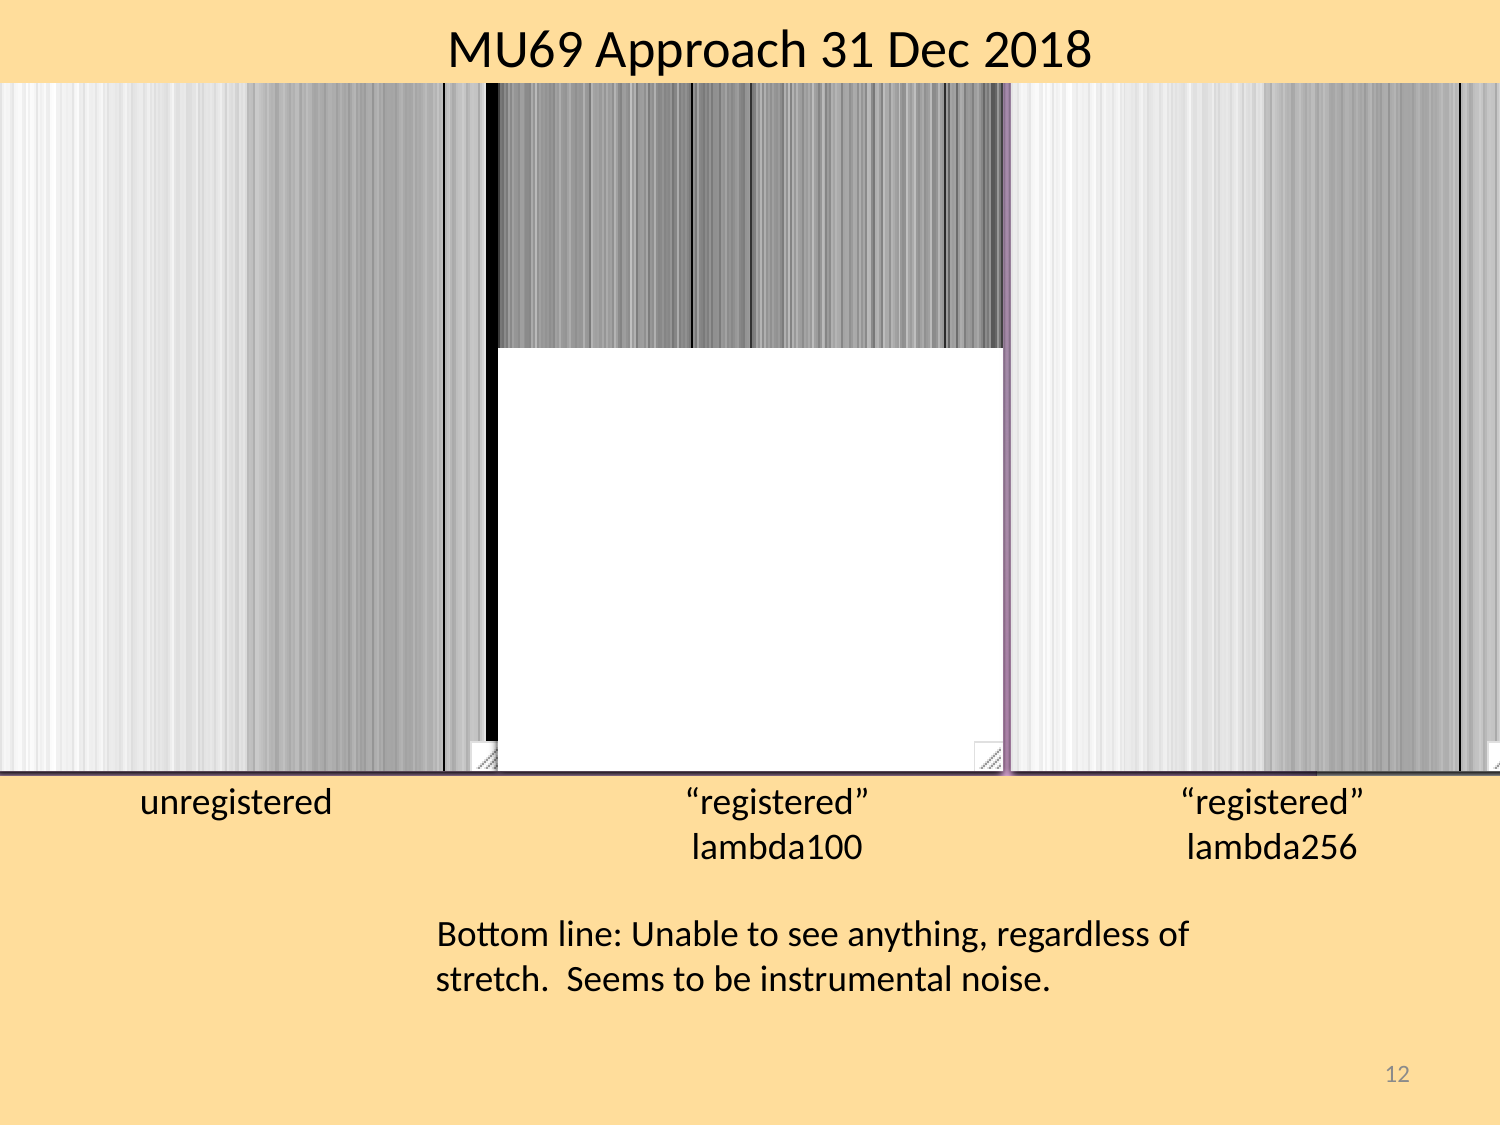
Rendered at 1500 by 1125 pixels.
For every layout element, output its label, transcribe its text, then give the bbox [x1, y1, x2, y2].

text_box Bottom line: Unable to see anything, regardless of stretch. Seems to be instrumental noise. [384, 902, 1245, 1037]
text_box “registered” lambda100 [664, 784, 890, 875]
picture [0, 82, 1500, 777]
text_box “registered” lambda256 [1159, 784, 1385, 875]
slide_number 12 [1074, 1042, 1425, 1103]
text_box unregistered [124, 784, 348, 830]
list MU69 Approach 31 Dec 2018 [51, 18, 1452, 81]
